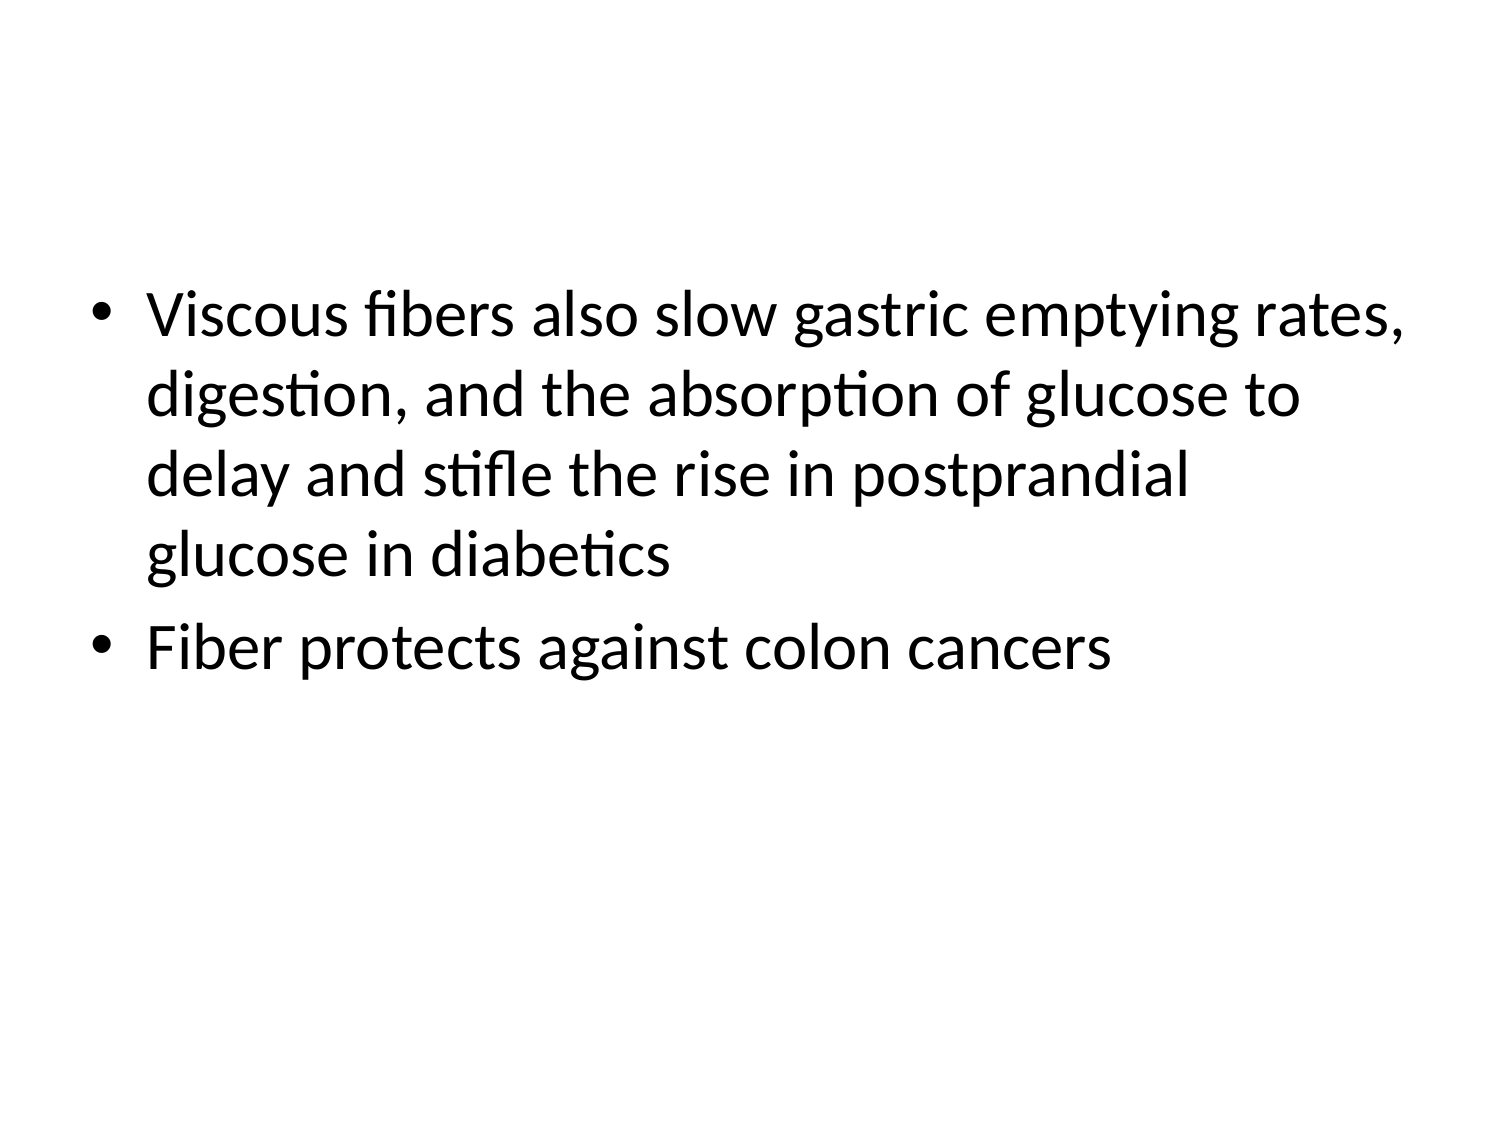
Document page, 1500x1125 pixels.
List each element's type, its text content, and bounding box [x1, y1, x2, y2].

list Viscous fibers also slow gastric emptying rates, digestion, and the absorption of glucose to delay and stifle the rise in postprandial glucose in diabetics Fiber protects against colon cancers [75, 262, 1425, 1005]
